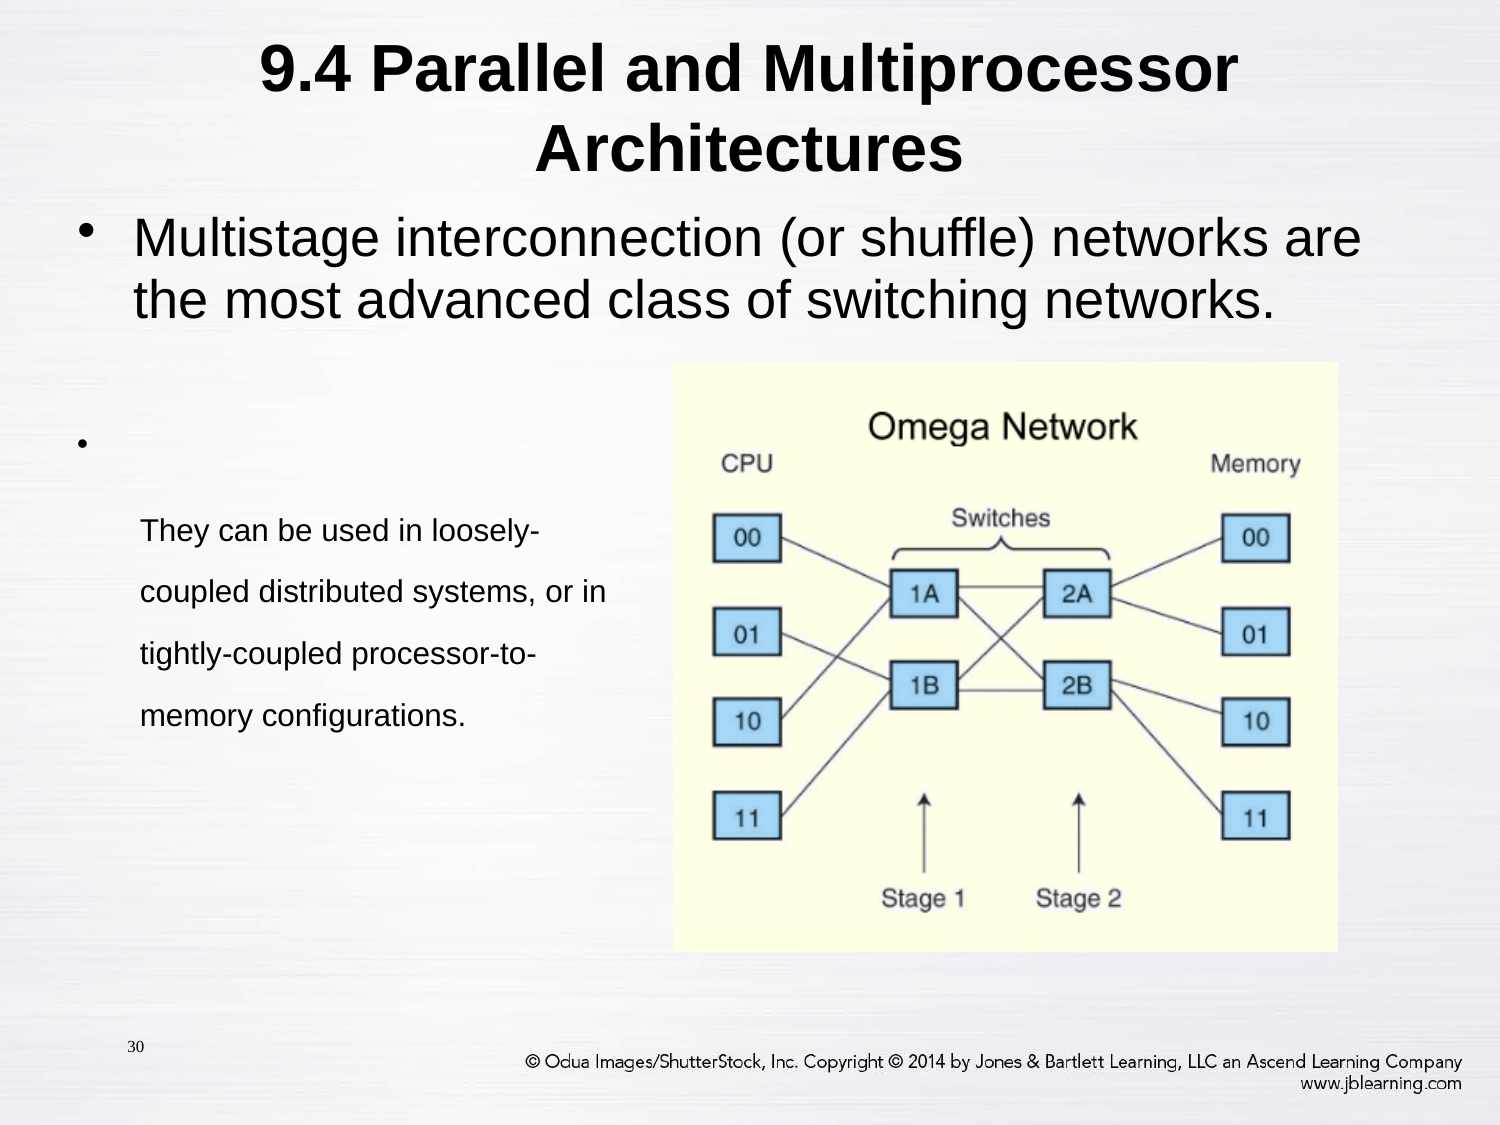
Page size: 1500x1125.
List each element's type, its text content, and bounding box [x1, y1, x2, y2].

list Multistage interconnection (or shuffle) networks are the most advanced class of switching networks. [62, 200, 1425, 375]
text_box • [62, 413, 125, 564]
text_box 30 [112, 1024, 425, 1100]
picture [0, 0, 1500, 1125]
title 9.4 Parallel and Multiprocessor Architectures [137, 29, 1363, 180]
text_box They can be used in loosely-coupled distributed systems, or in tightly-coupled processor-to-memory configurations. [124, 500, 638, 836]
